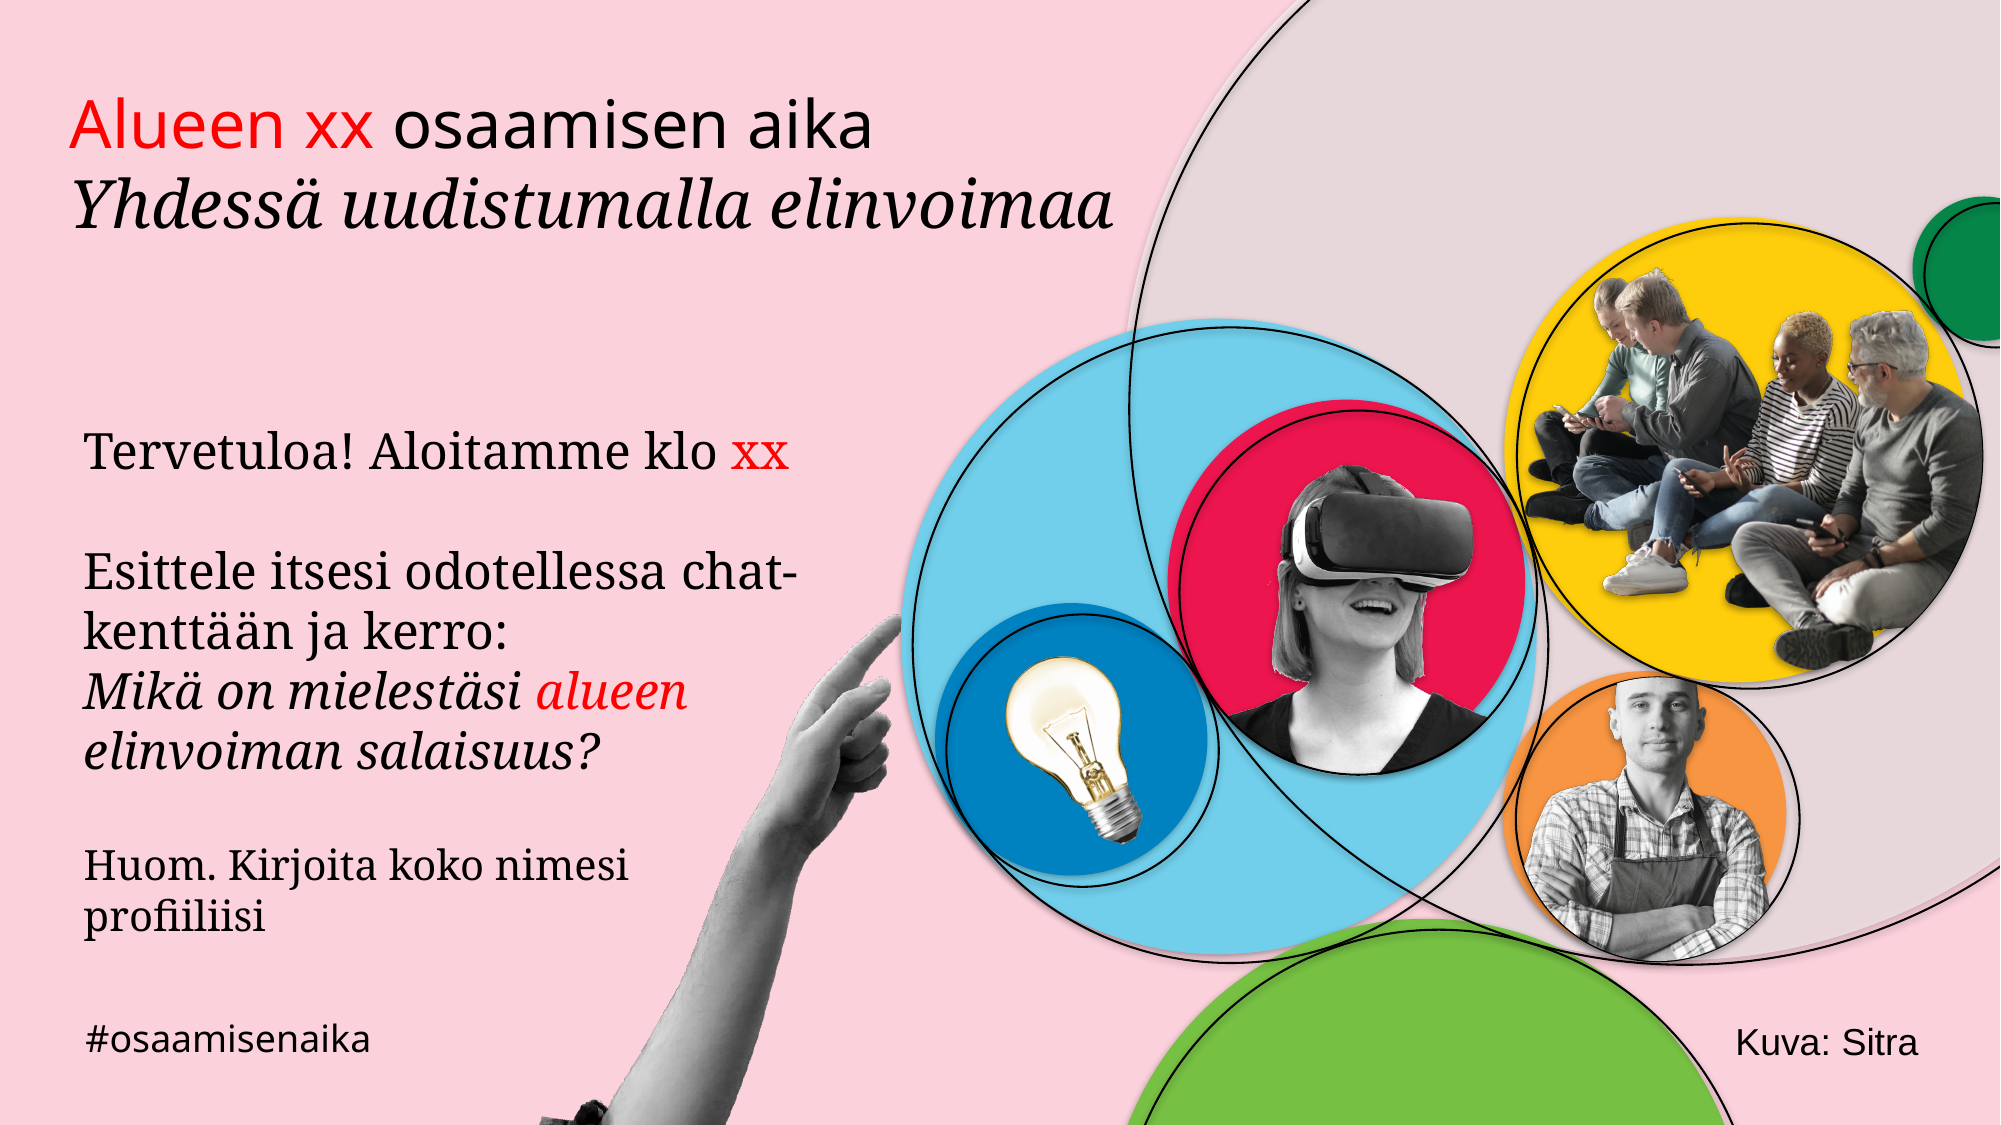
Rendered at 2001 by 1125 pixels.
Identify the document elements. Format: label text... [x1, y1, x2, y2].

text_box Tervetuloa! Aloitamme klo xx Esittele itsesi odotellessa chat-kenttään ja kerro: Mikä on mielestäsi alueen elinvoiman salaisuus? Huom. Kirjoita koko nimesi profiiliisi [83, 419, 394, 940]
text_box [399, 0, 2000, 1125]
text_box Alueen xx osaamisen aika Yhdessä uudistumalla elinvoimaa [69, 82, 394, 243]
text_box #osaamisenaika [70, 1013, 394, 1069]
picture [337, 612, 399, 855]
